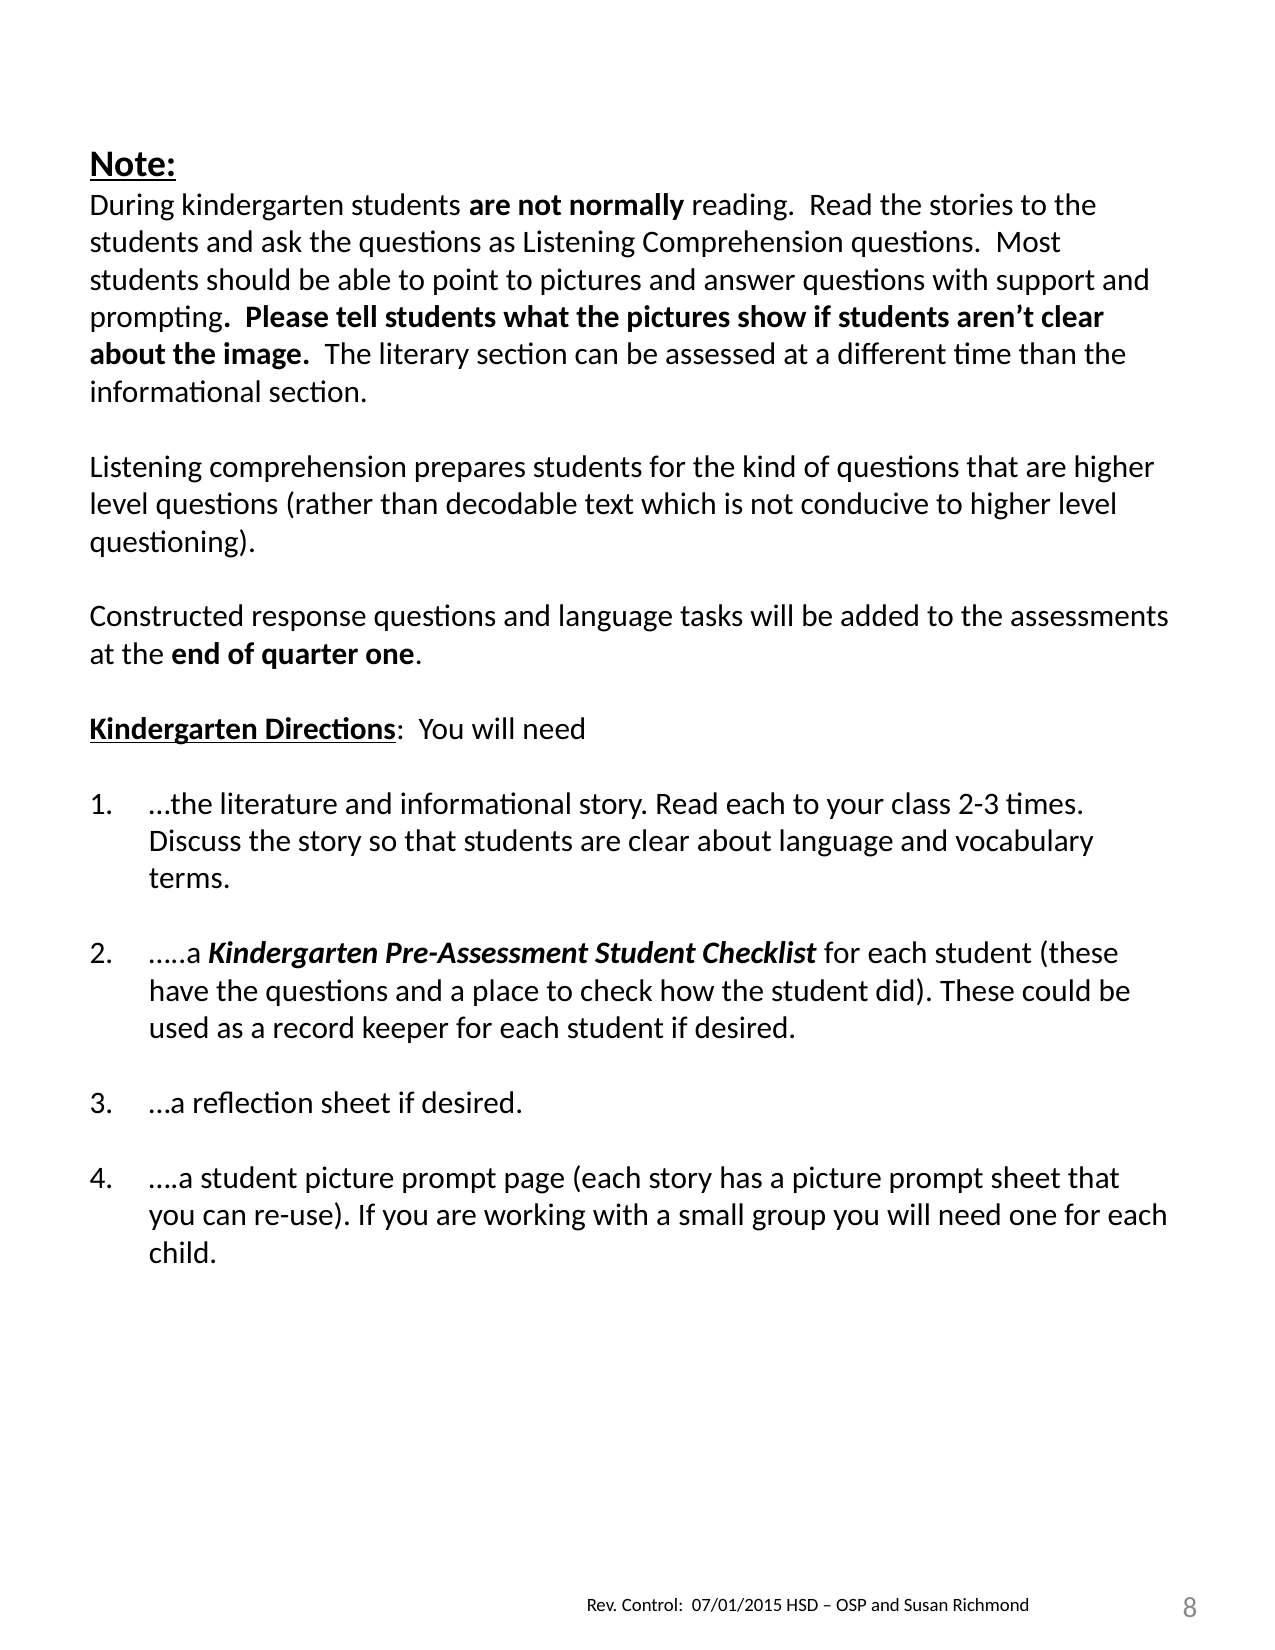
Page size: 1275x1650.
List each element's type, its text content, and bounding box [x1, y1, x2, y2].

slide_number 8 [1075, 1562, 1214, 1650]
text_box Note: During kindergarten students are not normally reading. Read the stories to the students and ask the questions as Listening Comprehension questions. Most students should be able to point to pictures and answer questions with support and prompting. Please tell students what the pictures show if students aren’t clear about the image. The literary section can be assessed at a different time than the informational section. Listening comprehension prepares students for the kind of questions that are higher level questions (rather than decodable text which is not conducive to higher level questioning). Constructed response questions and language tasks will be added to the assessments at the end of quarter one. Kindergarten Directions: You will need …the literature and informational story. Read each to your class 2-3 times. Discuss the story so that students are clear about language and vocabulary terms. …..a Kindergarten Pre-Assessment Student Checklist for each student (these have the questions and a place to check how the student did). These could be used as a record keeper for each student if desired. …a reflection sheet if desired. ….a student picture prompt page (each story has a picture prompt sheet that you can re-use). If you are working with a small group you will need one for each child. [73, 130, 1190, 1315]
